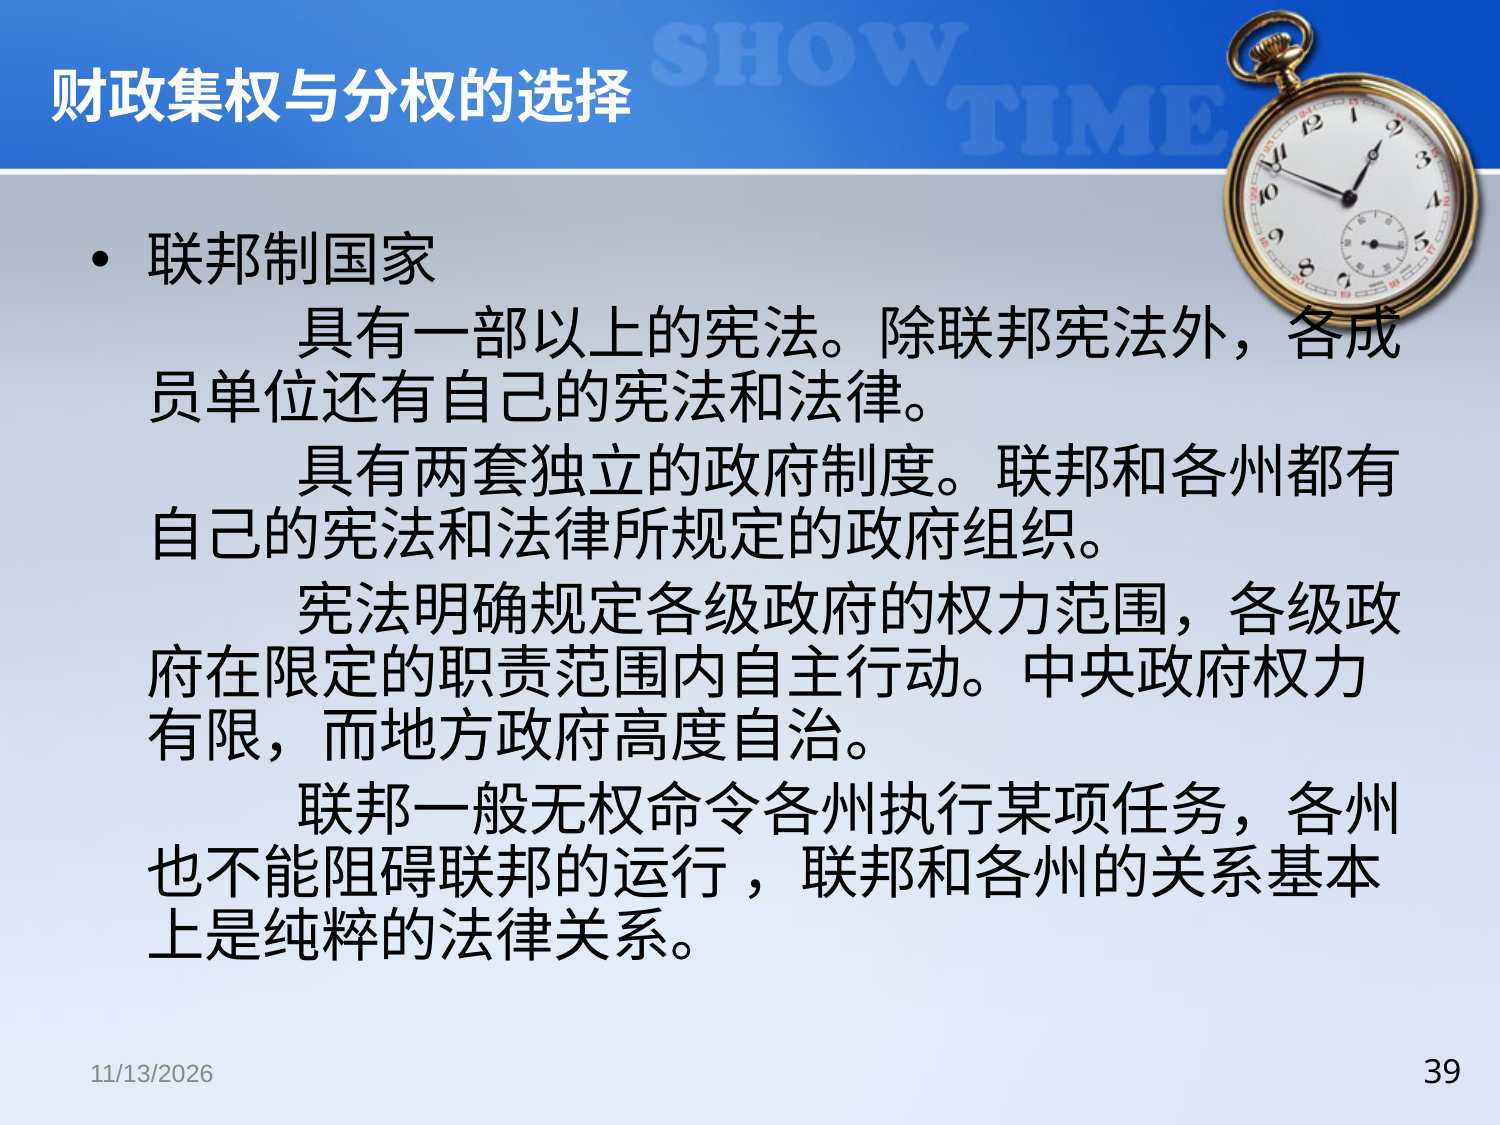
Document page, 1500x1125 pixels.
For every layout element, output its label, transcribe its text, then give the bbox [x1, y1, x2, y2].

title 财政集权与分权的选择 [35, 35, 1223, 155]
picture [0, 0, 1500, 1125]
list 联邦制国家 具有一部以上的宪法。除联邦宪法外，各成员单位还有自己的宪法和法律。 具有两套独立的政府制度。联邦和各州都有自己的宪法和法律所规定的政府组织。 宪法明确规定各级政府的权力范围，各级政府在限定的职责范围内自主行动。中央政府权力有限，而地方政府高度自治。 联邦一般无权命令各州执行某项任务，各州也不能阻碍联邦的运行 ，联邦和各州的关系基本上是纯粹的法律关系。 [75, 222, 1425, 1005]
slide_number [75, 1042, 425, 1103]
slide_number 39 [1074, 1042, 1477, 1103]
